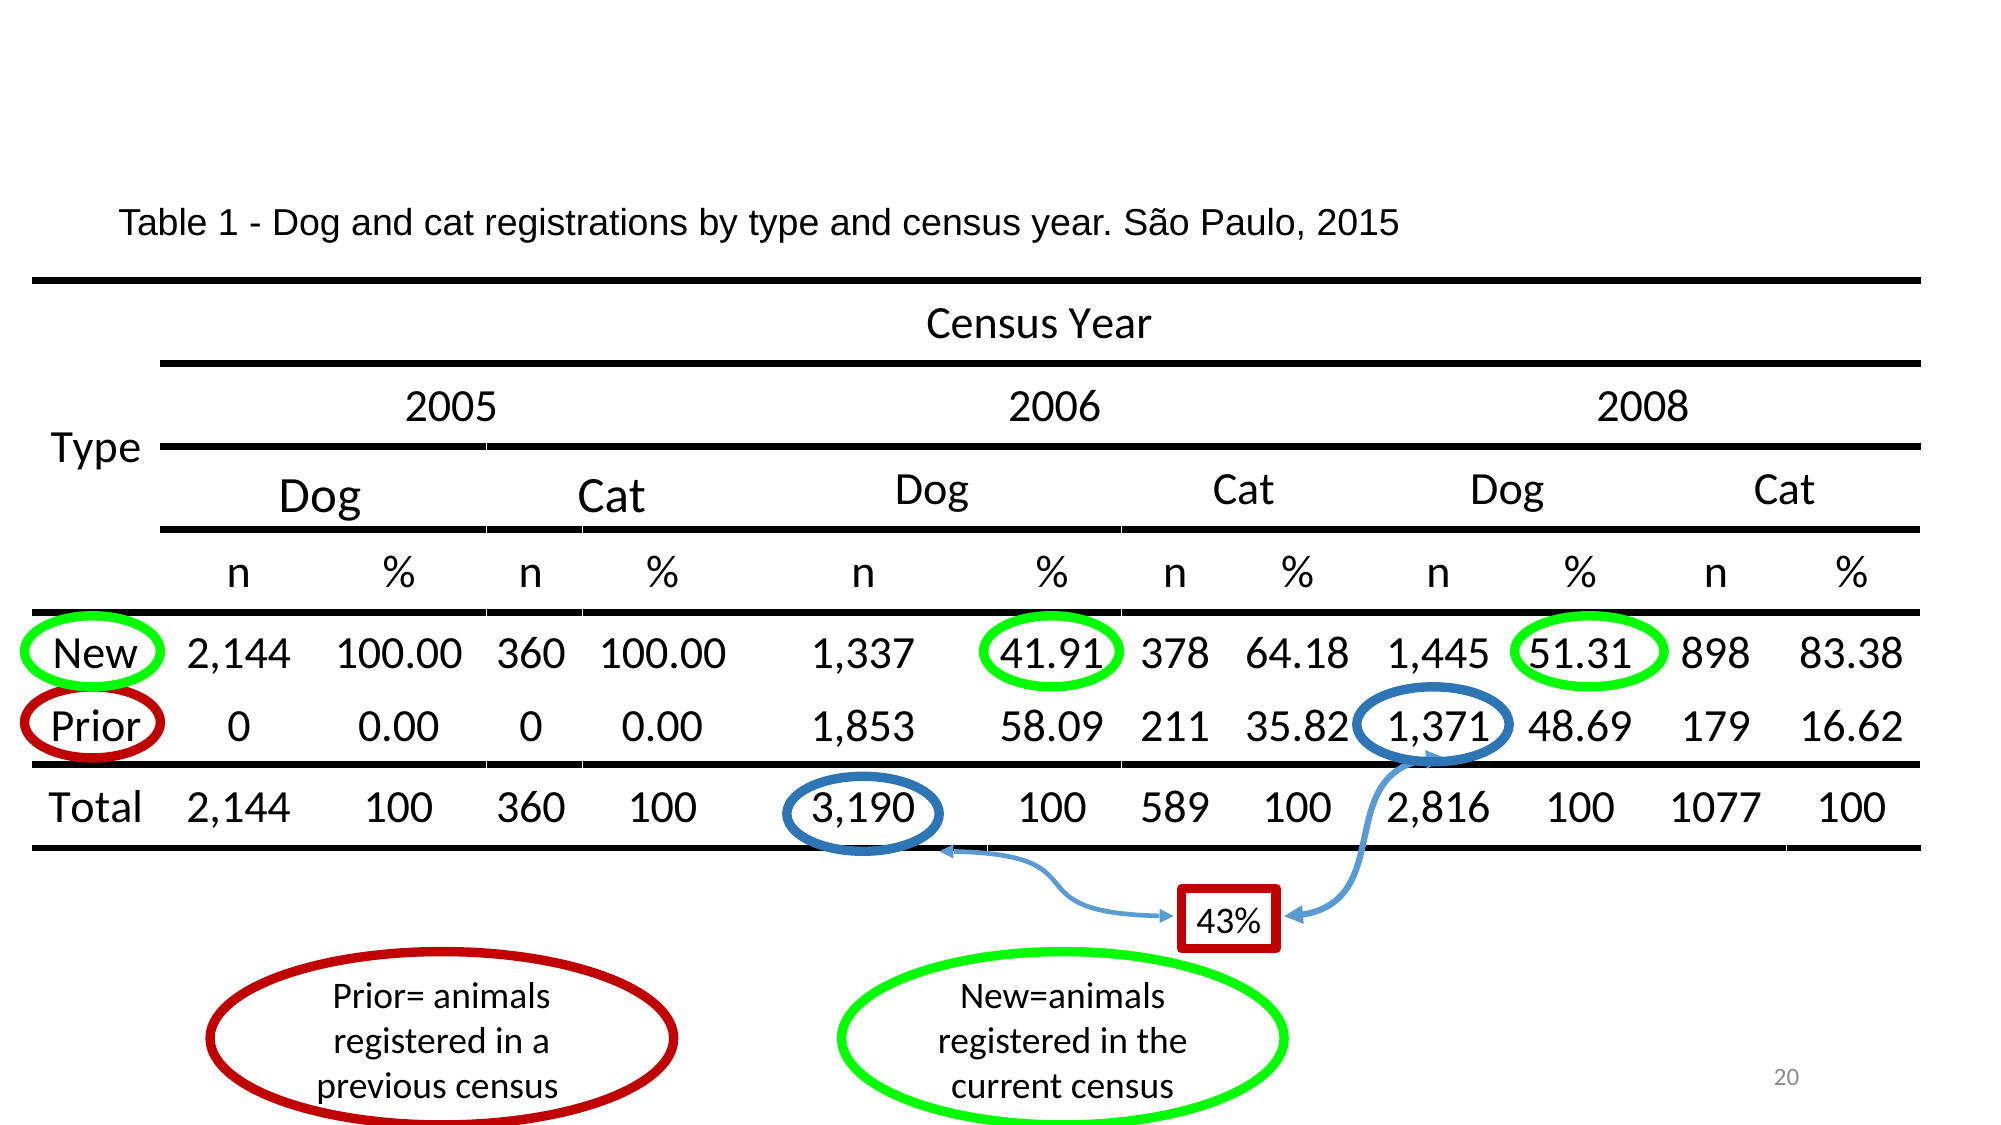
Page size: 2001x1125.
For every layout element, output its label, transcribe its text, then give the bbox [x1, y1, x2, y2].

text_box Table 1 - Dog and cat registrations by type and census year. São Paulo, 2015 [103, 190, 1815, 251]
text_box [1284, 757, 1445, 916]
text_box [23, 704, 32, 741]
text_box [939, 851, 1174, 917]
picture [32, 277, 1996, 916]
text_box Prior= animals registered in a previous census [209, 950, 675, 1125]
text_box 43% [1181, 916, 1277, 949]
slide_number 20 [1364, 1045, 1815, 1106]
text_box [23, 633, 32, 669]
text_box New=animals registered in the current census [840, 950, 1286, 1125]
